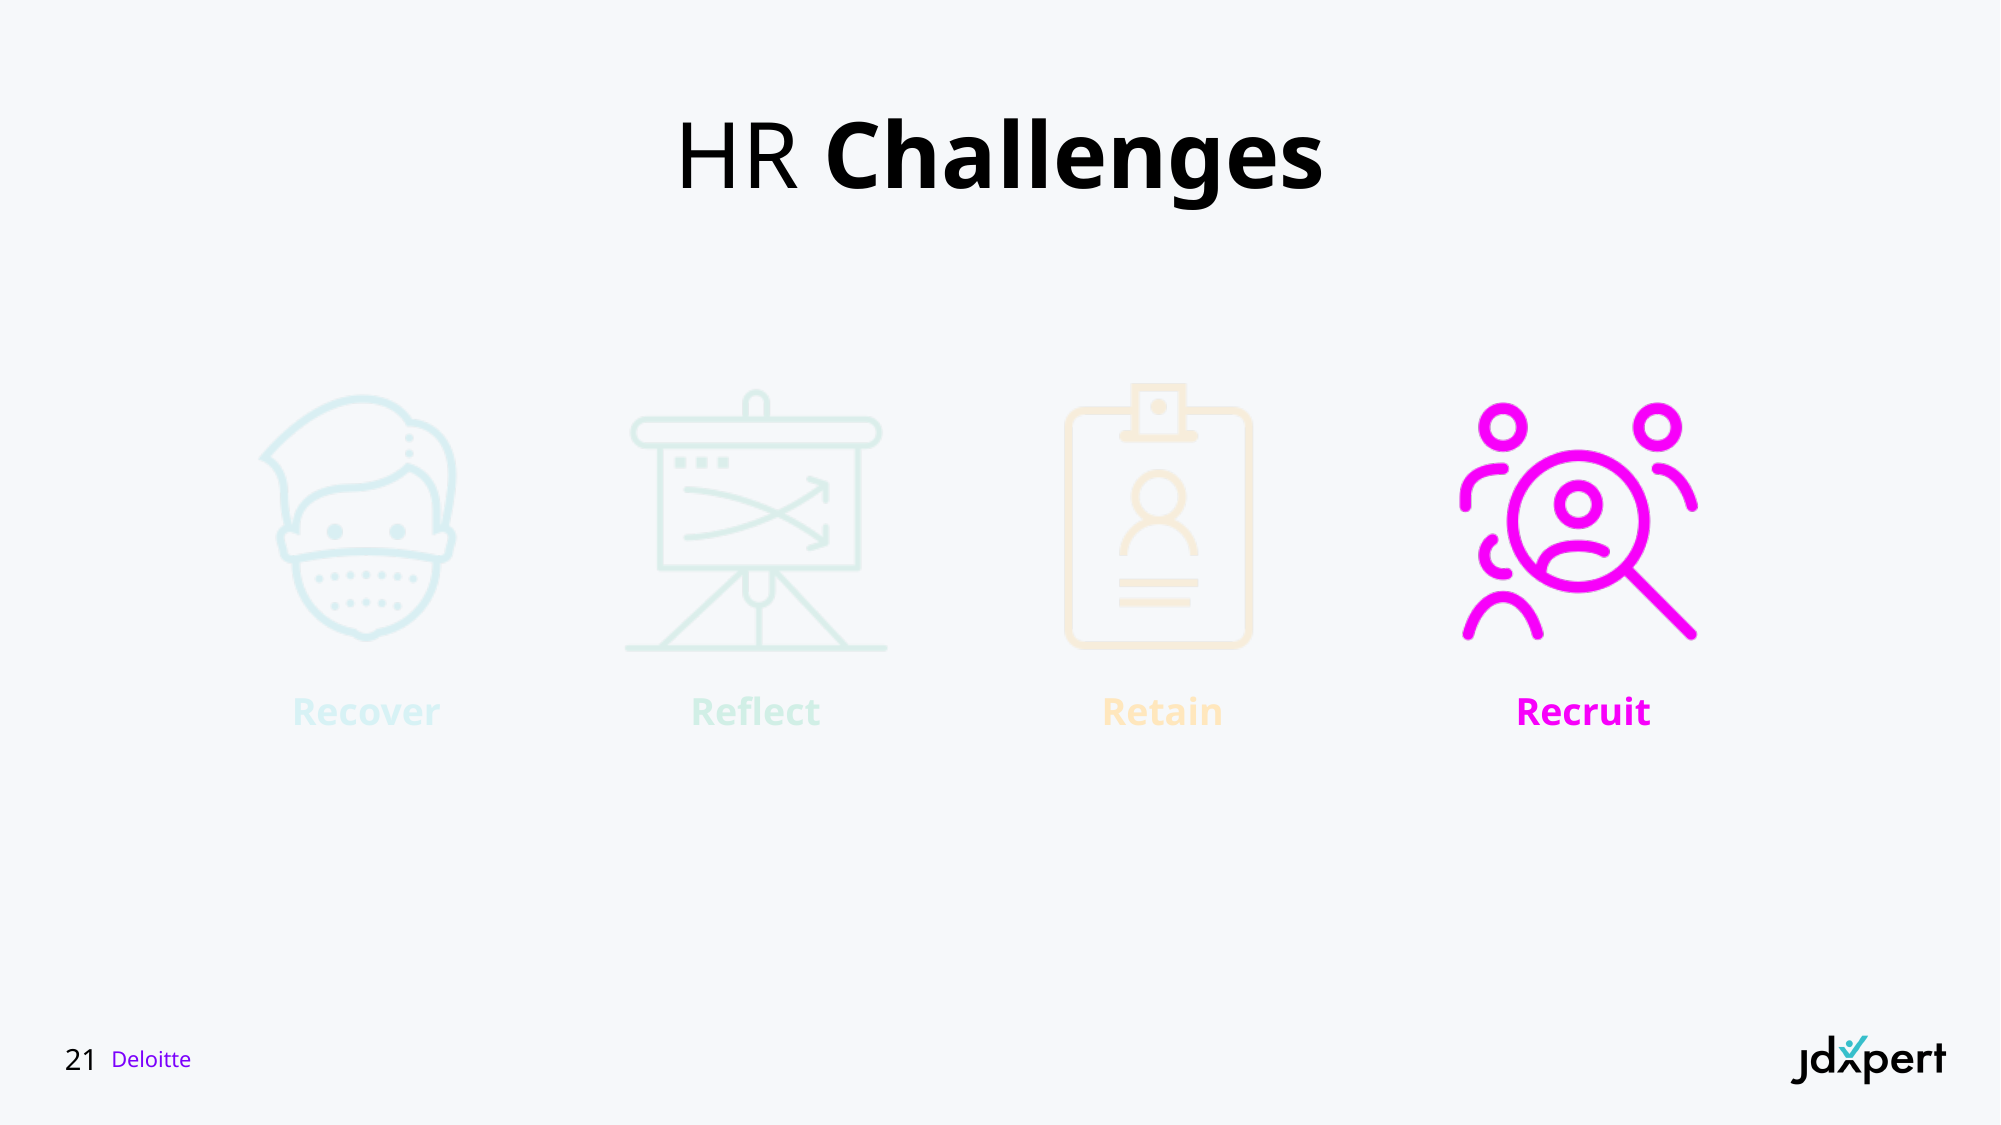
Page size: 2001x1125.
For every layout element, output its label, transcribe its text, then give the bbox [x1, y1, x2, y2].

picture [1788, 1034, 1948, 1087]
text_box Deloitte [96, 1037, 207, 1083]
text_box Recover [277, 680, 457, 740]
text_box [1002, 368, 1316, 741]
picture [210, 360, 523, 673]
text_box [603, 368, 909, 741]
title HR Challenges [107, 109, 1893, 207]
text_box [1458, 401, 1699, 741]
